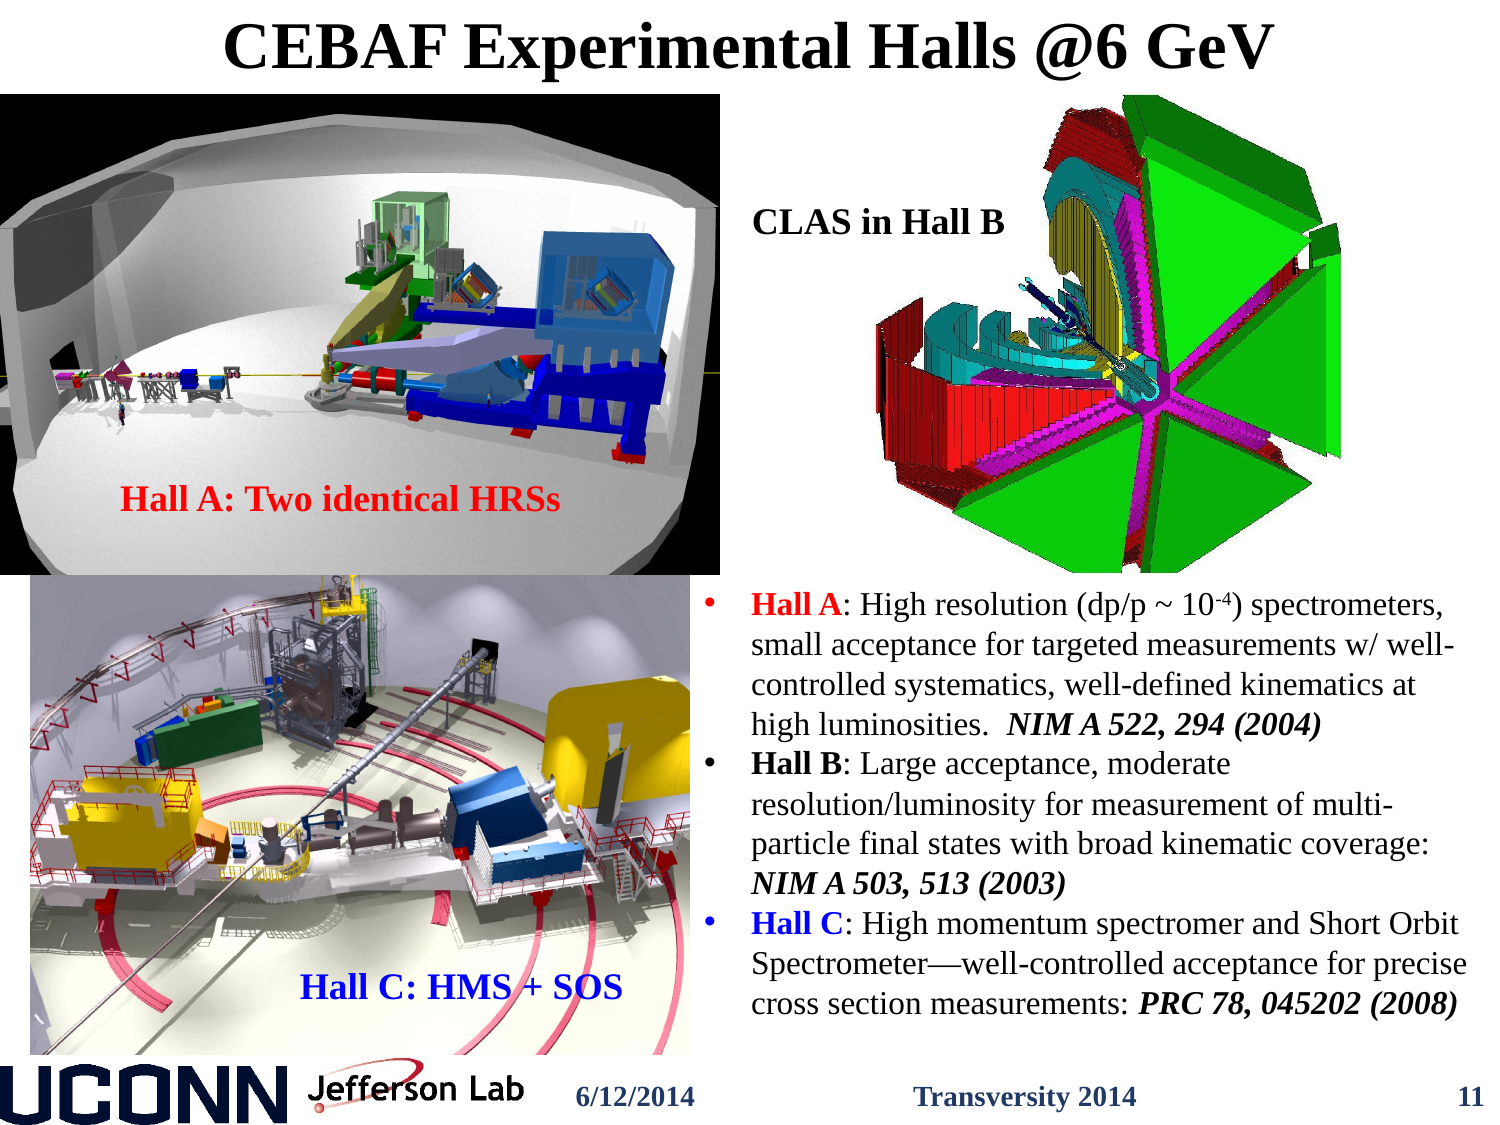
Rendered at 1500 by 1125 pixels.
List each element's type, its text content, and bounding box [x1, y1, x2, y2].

text_box CLAS in Hall B [720, 189, 866, 250]
footer Transversity 2014 [737, 1065, 1313, 1125]
slide_number 11 [1313, 1065, 1500, 1125]
picture [0, 1064, 287, 1125]
text_box Hall A: High resolution (dp/p ~ 10-4) spectrometers, small acceptance for targeted measurements w/ well-controlled systematics, well-defined kinematics at high luminosities. NIM A 522, 294 (2004) Hall B: Large acceptance, moderate resolution/luminosity for measurement of multi-particle final states with broad kinematic coverage: NIM A 503, 513 (2003) Hall C: High momentum spectromer and Short Orbit Spectrometer—well-controlled acceptance for precise cross section measurements: PRC 78, 045202 (2008) [689, 574, 1500, 1069]
title CEBAF Experimental Halls @6 GeV [0, 0, 1500, 95]
picture [0, 94, 720, 1125]
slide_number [540, 1065, 731, 1125]
picture [866, 94, 1354, 575]
